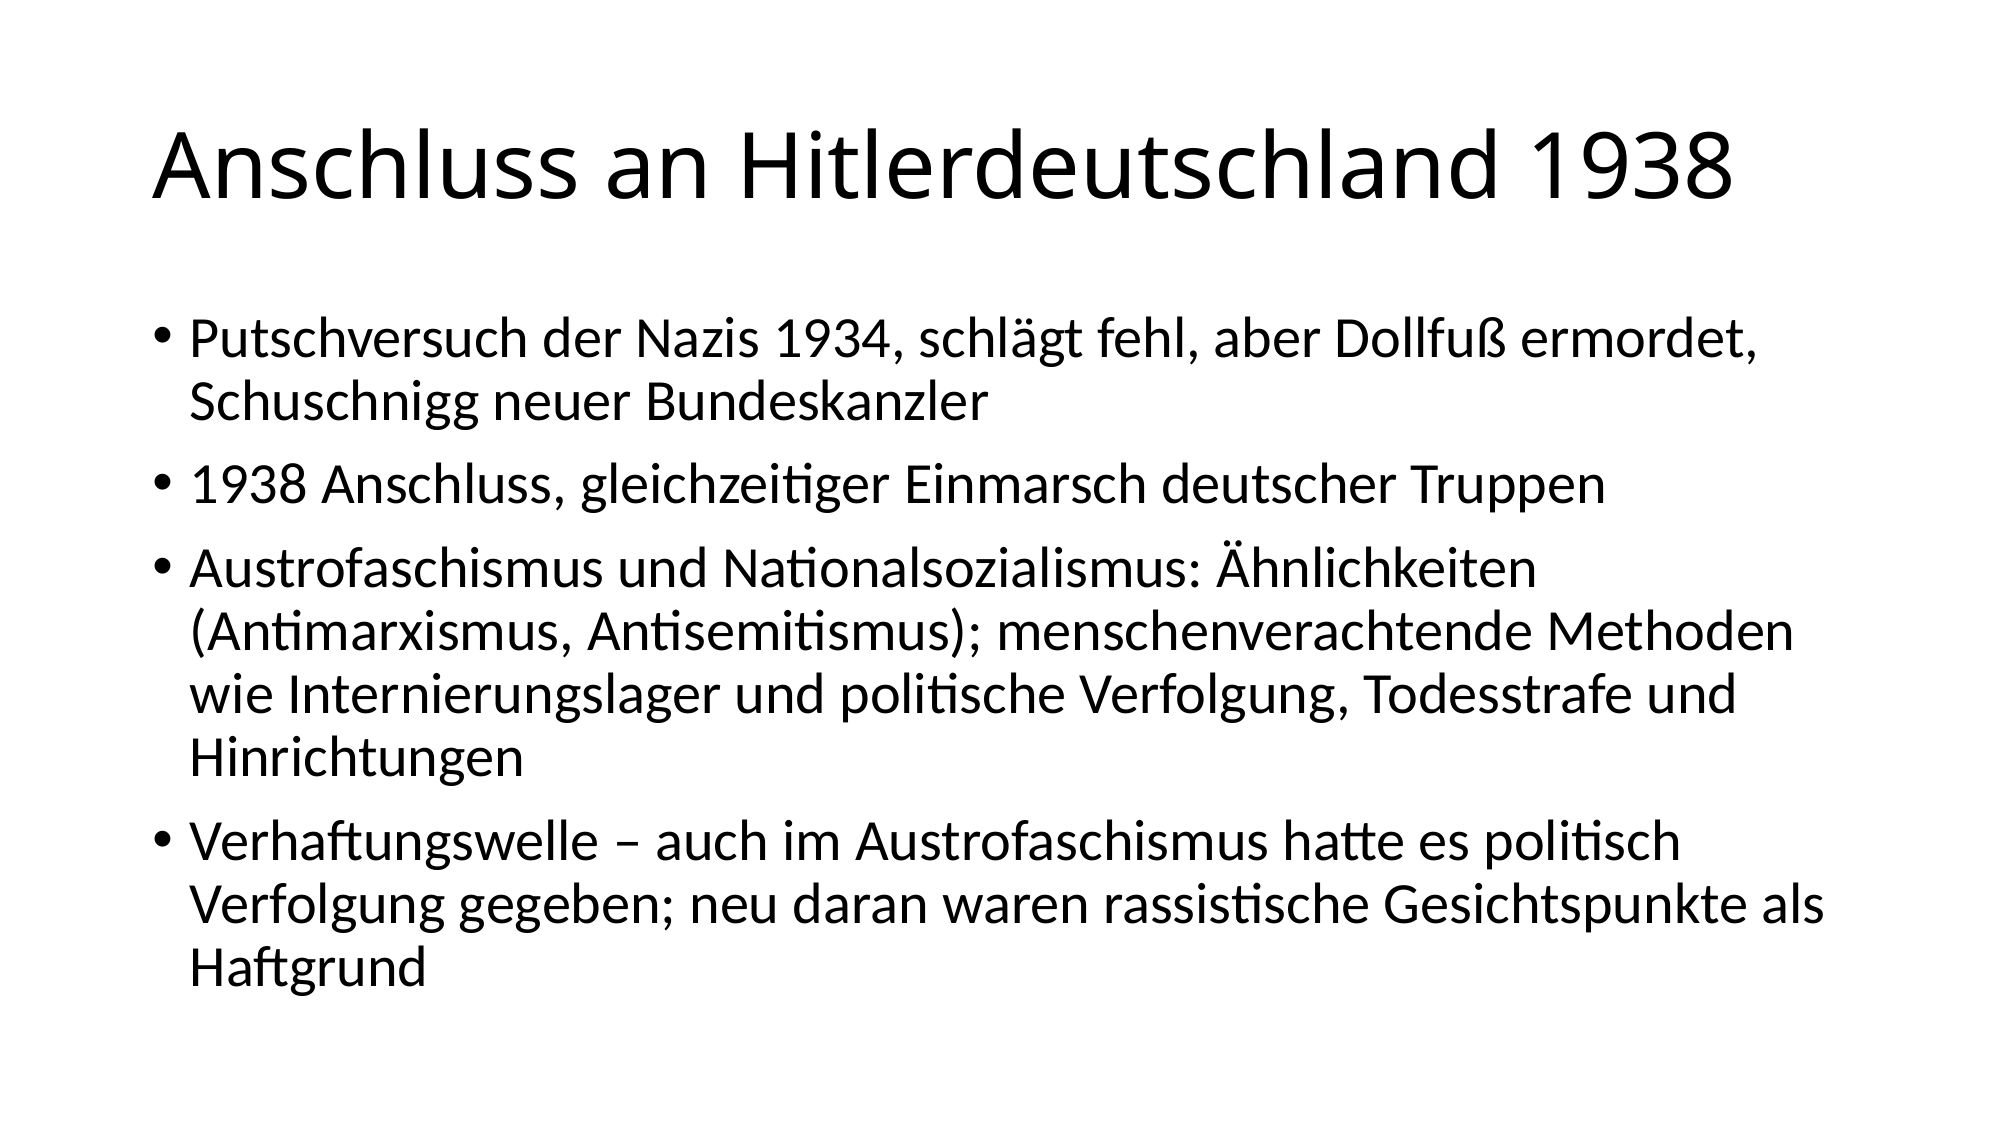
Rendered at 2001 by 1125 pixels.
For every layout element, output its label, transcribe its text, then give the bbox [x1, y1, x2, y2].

list Putschversuch der Nazis 1934, schlägt fehl, aber Dollfuß ermordet, Schuschnigg neuer Bundeskanzler 1938 Anschluss, gleichzeitiger Einmarsch deutscher Truppen Austrofaschismus und Nationalsozialismus: Ähnlichkeiten (Antimarxismus, Antisemitismus); menschenverachtende Methoden wie Internierungslager und politische Verfolgung, Todesstrafe und Hinrichtungen Verhaftungswelle – auch im Austrofaschismus hatte es politisch Verfolgung gegeben; neu daran waren rassistische Gesichtspunkte als Haftgrund [137, 299, 1863, 1014]
title Anschluss an Hitlerdeutschland 1938 [137, 59, 1863, 278]
